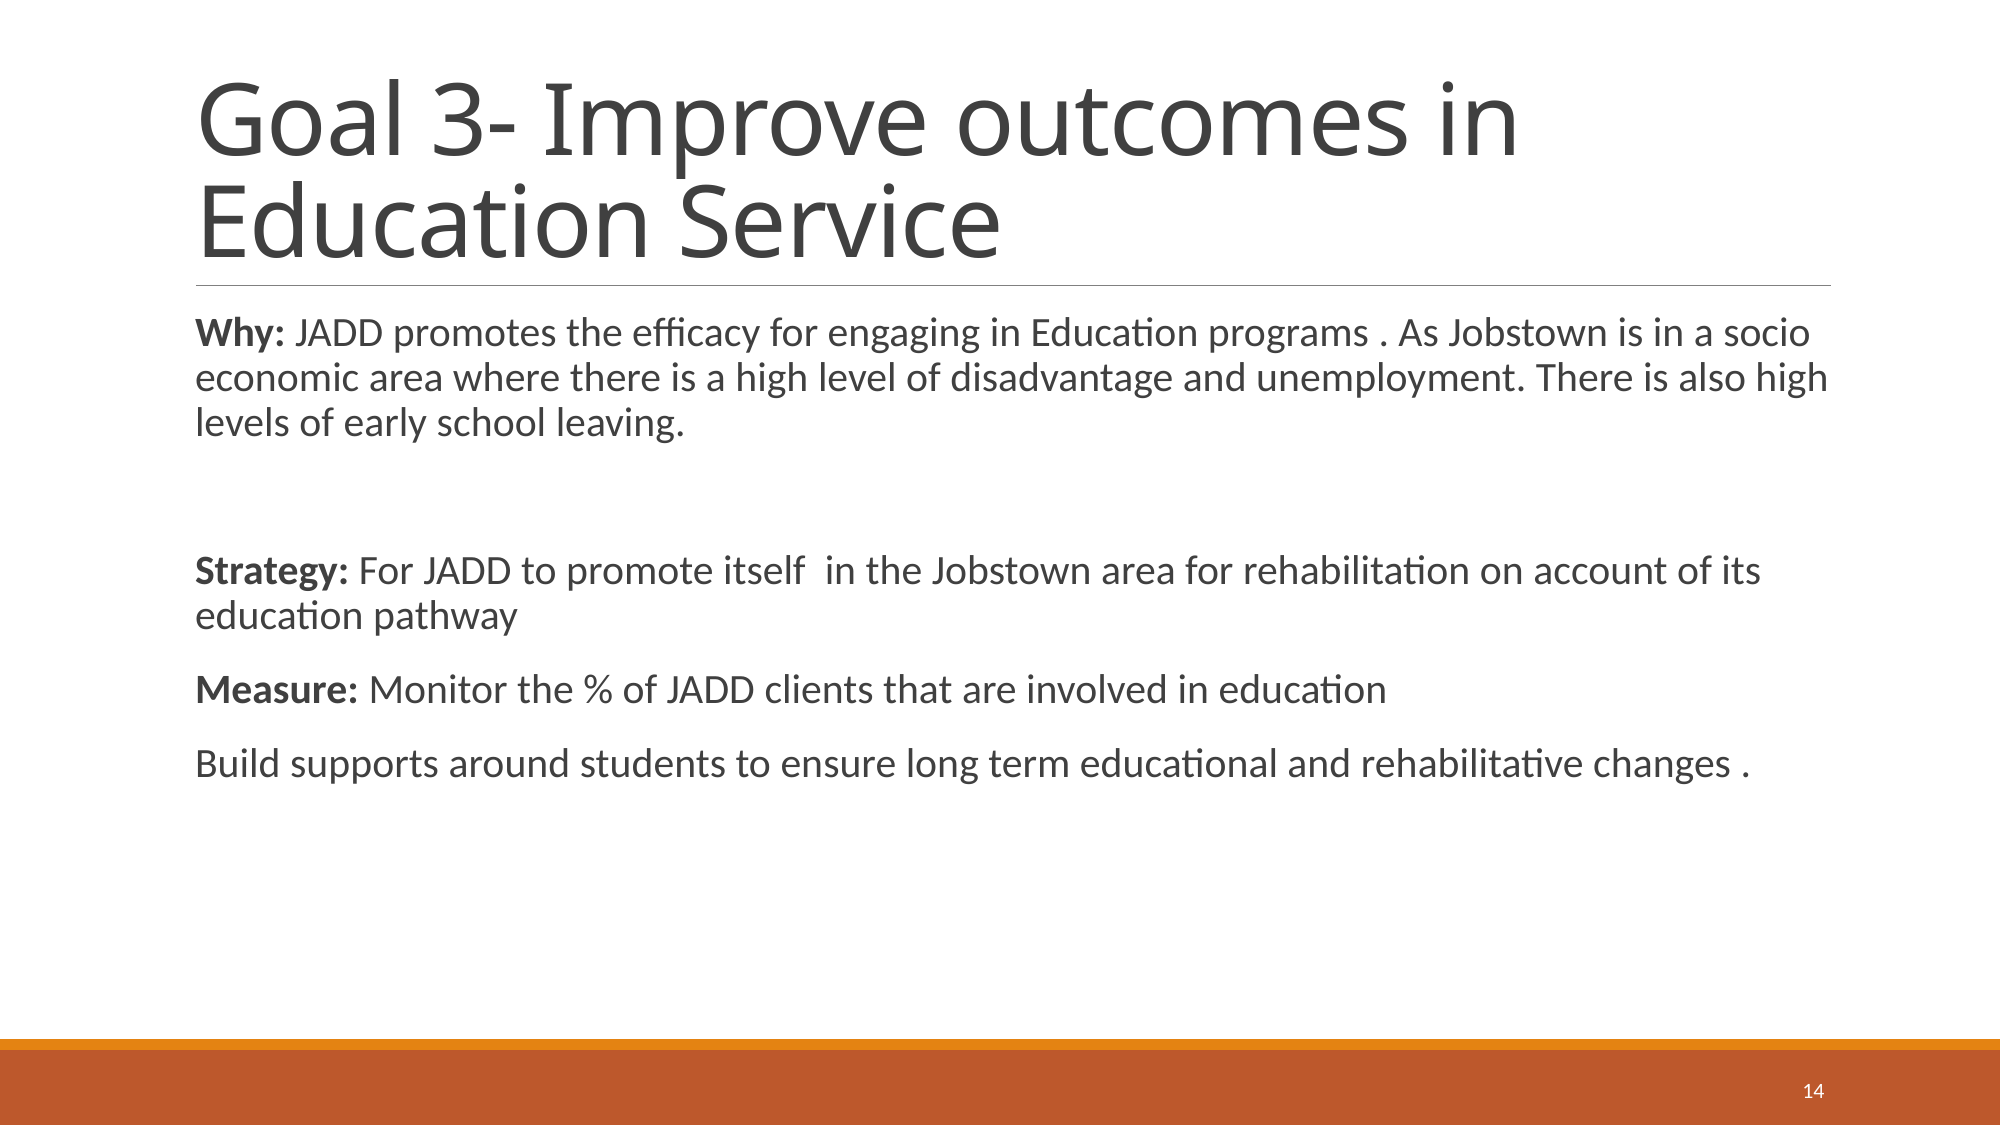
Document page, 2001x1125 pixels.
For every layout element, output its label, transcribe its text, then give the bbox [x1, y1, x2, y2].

title Goal 3- Improve outcomes in Education Service [180, 47, 1830, 285]
slide_number 14 [1624, 1059, 1840, 1120]
list Why: JADD promotes the efficacy for engaging in Education programs . As Jobstown is in a socio economic area where there is a high level of disadvantage and unemployment. There is also high levels of early school leaving. Strategy: For JADD to promote itself in the Jobstown area for rehabilitation on account of its education pathway Measure: Monitor the % of JADD clients that are involved in education Build supports around students to ensure long term educational and rehabilitative changes . [180, 302, 1830, 963]
